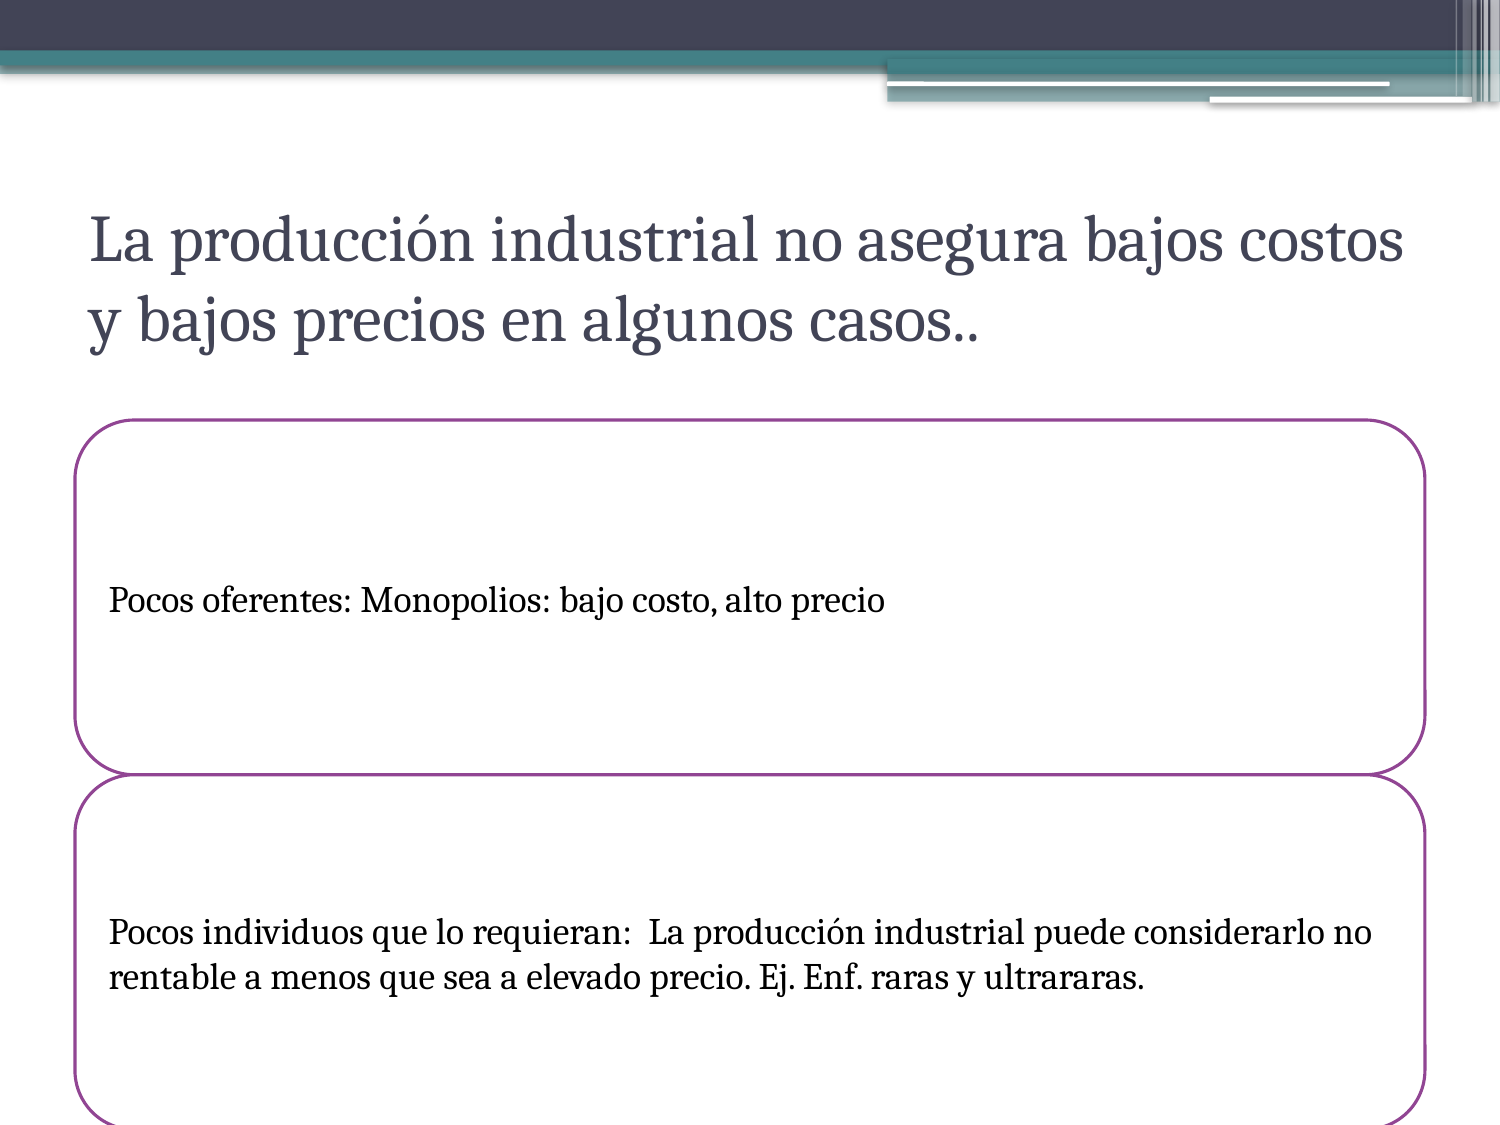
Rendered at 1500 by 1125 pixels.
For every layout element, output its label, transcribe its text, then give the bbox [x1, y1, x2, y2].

title La producción industrial no asegura bajos costos y bajos precios en algunos casos.. [75, 187, 1425, 363]
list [74, 419, 1426, 1125]
